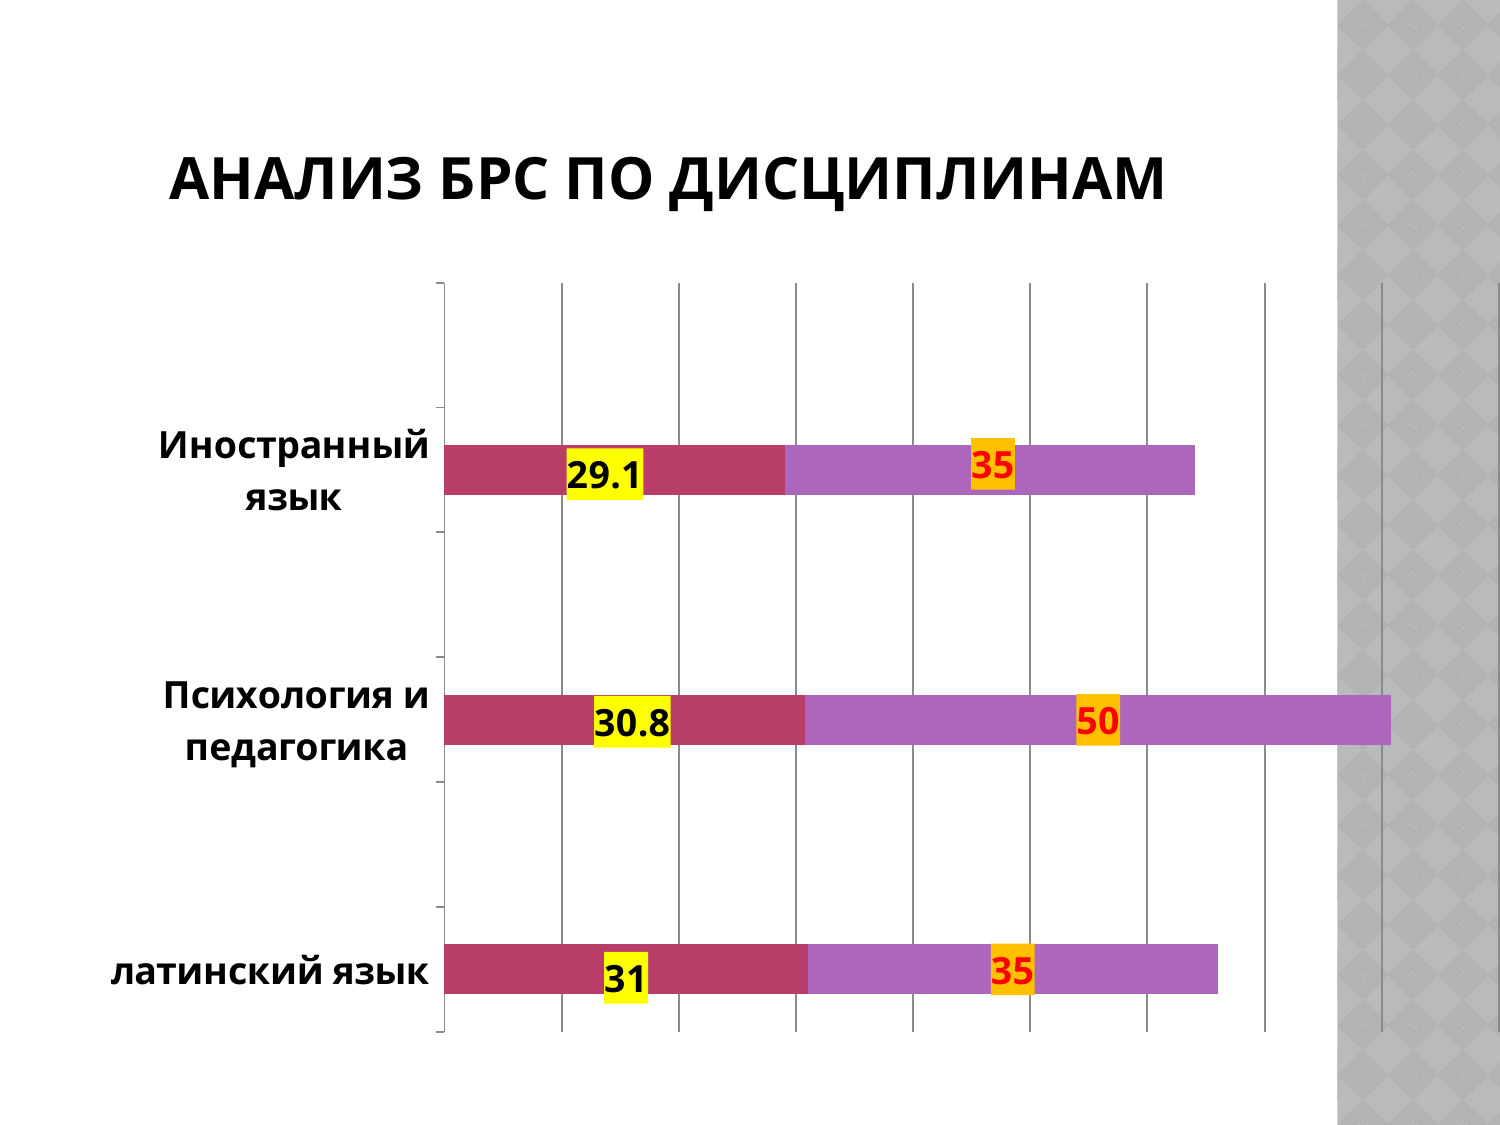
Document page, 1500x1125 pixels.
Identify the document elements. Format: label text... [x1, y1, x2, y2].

title Анализ БРС по дисциплинам [75, 52, 1263, 211]
chart [74, 263, 1500, 1060]
